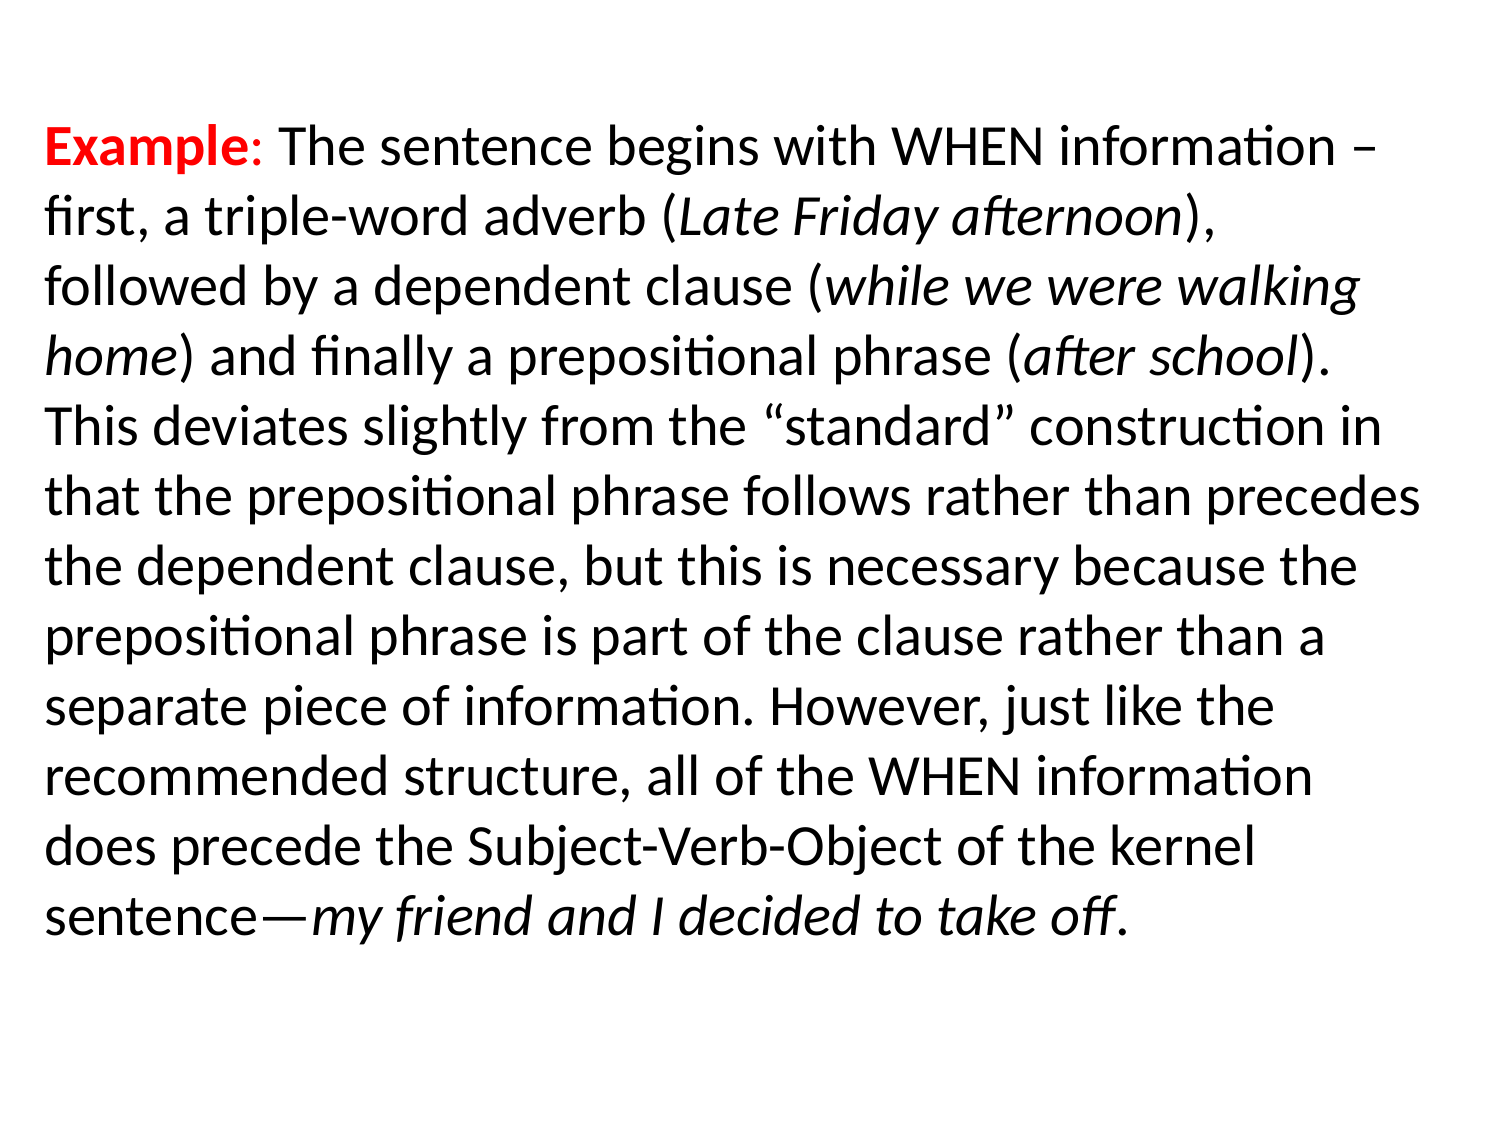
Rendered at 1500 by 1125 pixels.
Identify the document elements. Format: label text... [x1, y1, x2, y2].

text_box Example: The sentence begins with WHEN information – first, a triple-word adverb (Late Friday afternoon), followed by a dependent clause (while we were walking home) and finally a prepositional phrase (after school). This deviates slightly from the “standard” construction in that the prepositional phrase follows rather than precedes the dependent clause, but this is necessary because the prepositional phrase is part of the clause rather than a separate piece of information. However, just like the recommended structure, all of the WHEN information does precede the Subject-Verb-Object of the kernel sentence—my friend and I decided to take off. [29, 99, 1438, 955]
